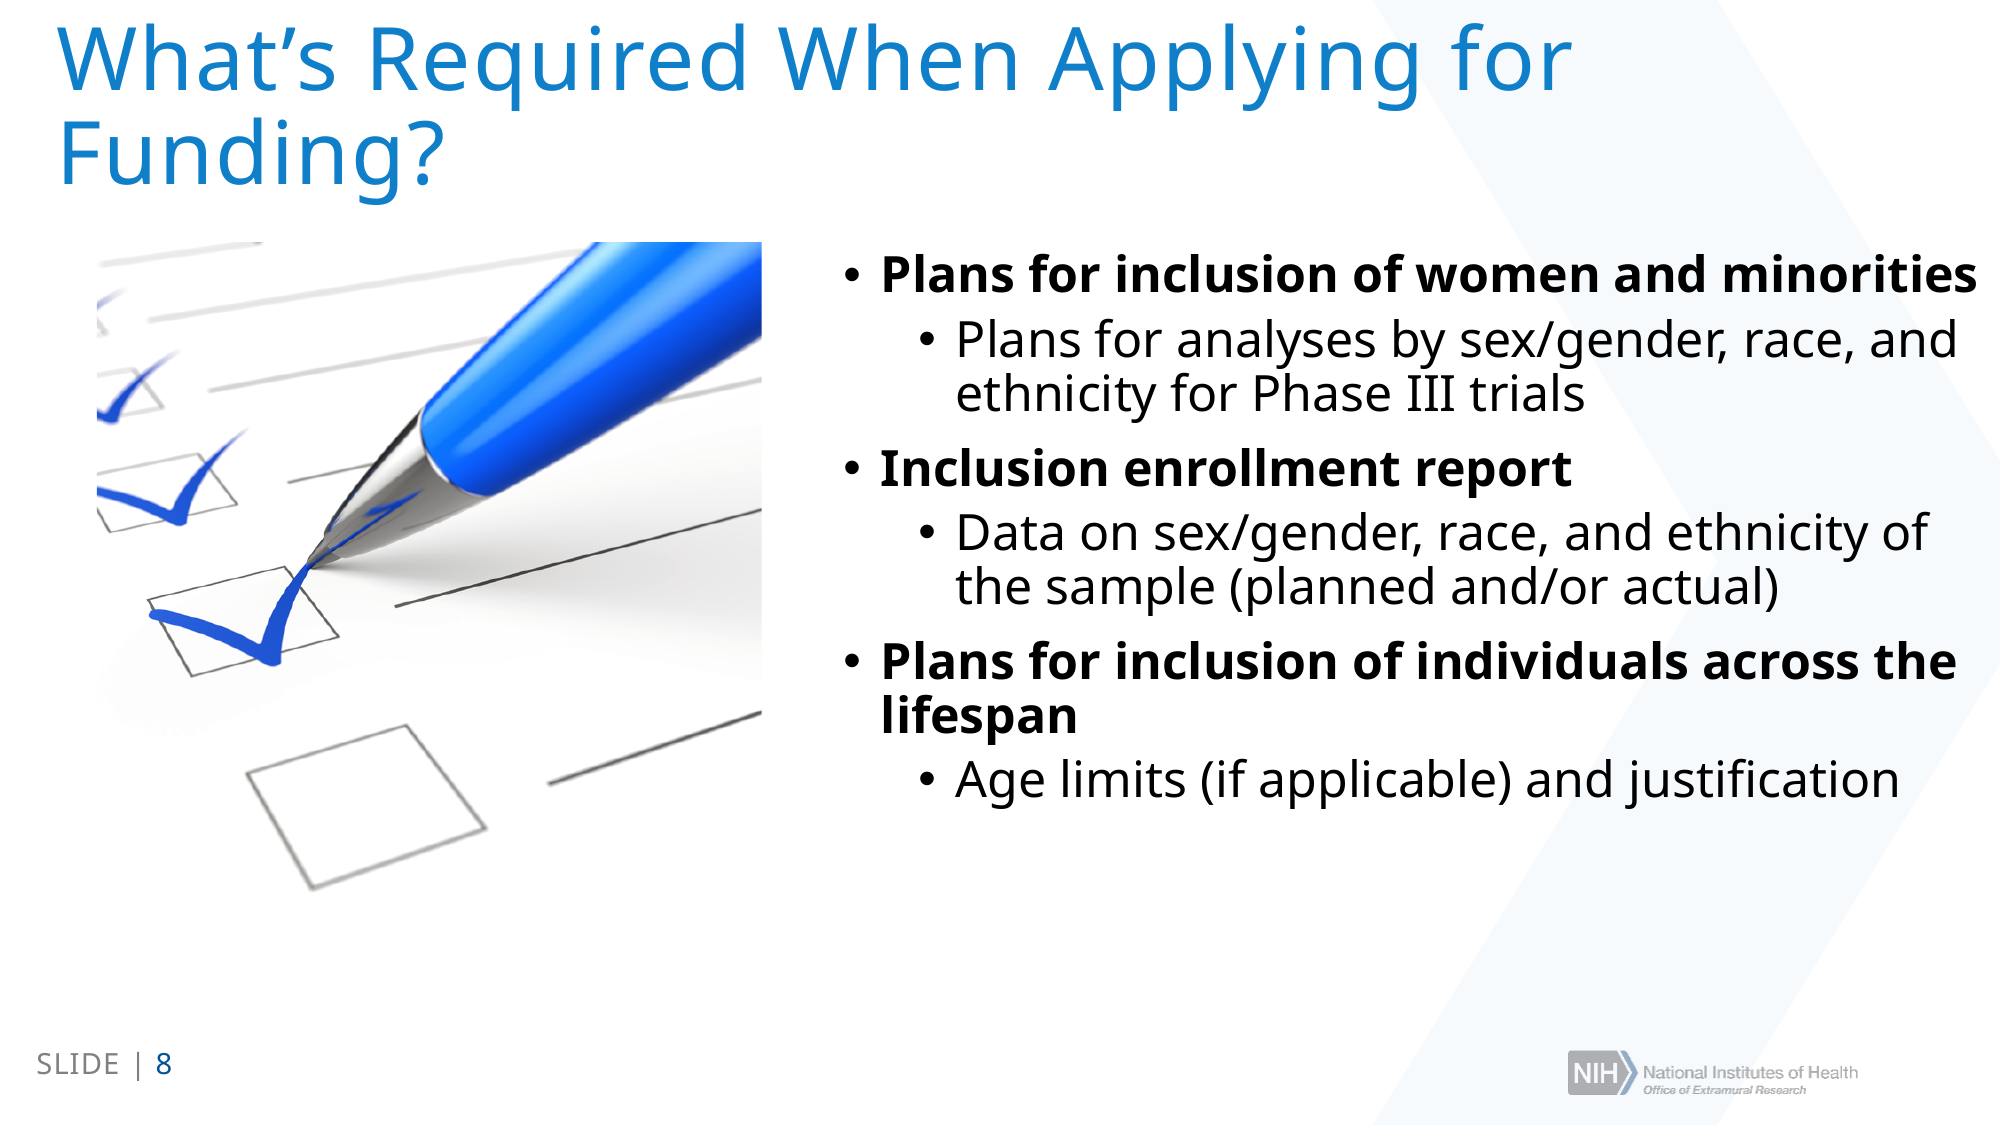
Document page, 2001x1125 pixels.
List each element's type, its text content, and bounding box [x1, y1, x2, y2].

picture [96, 242, 762, 908]
title What’s Required When Applying for Funding? [41, 0, 2000, 218]
slide_number SLIDE | 8 [21, 1035, 472, 1096]
list Plans for inclusion of women and minorities Plans for analyses by sex/gender, race, and ethnicity for Phase III trials Inclusion enrollment report Data on sex/gender, race, and ethnicity of the sample (planned and/or actual) Plans for inclusion of individuals across the lifespan Age limits (if applicable) and justification [828, 242, 2000, 1125]
